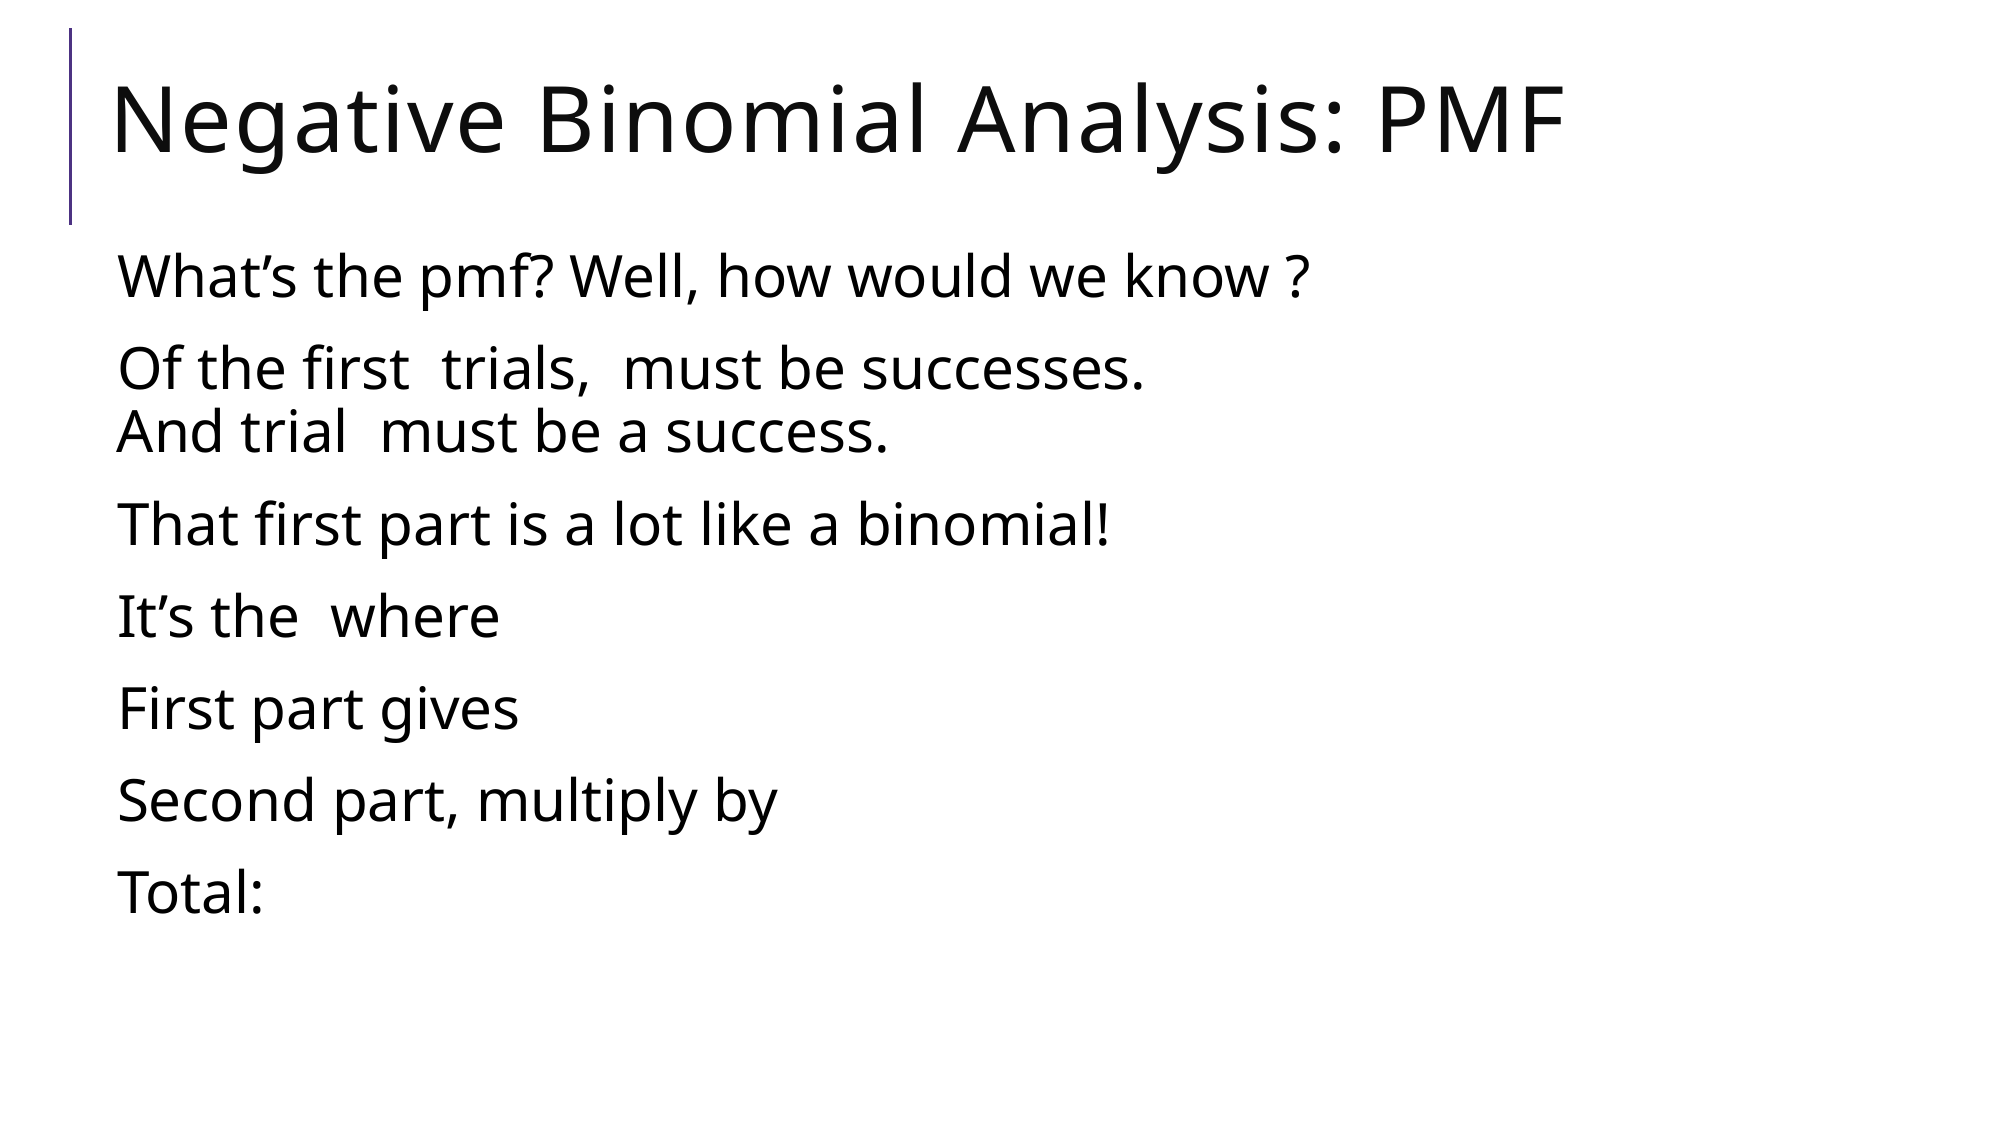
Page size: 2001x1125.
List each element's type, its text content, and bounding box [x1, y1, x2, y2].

title Negative Binomial Analysis: PMF [94, 43, 1930, 210]
